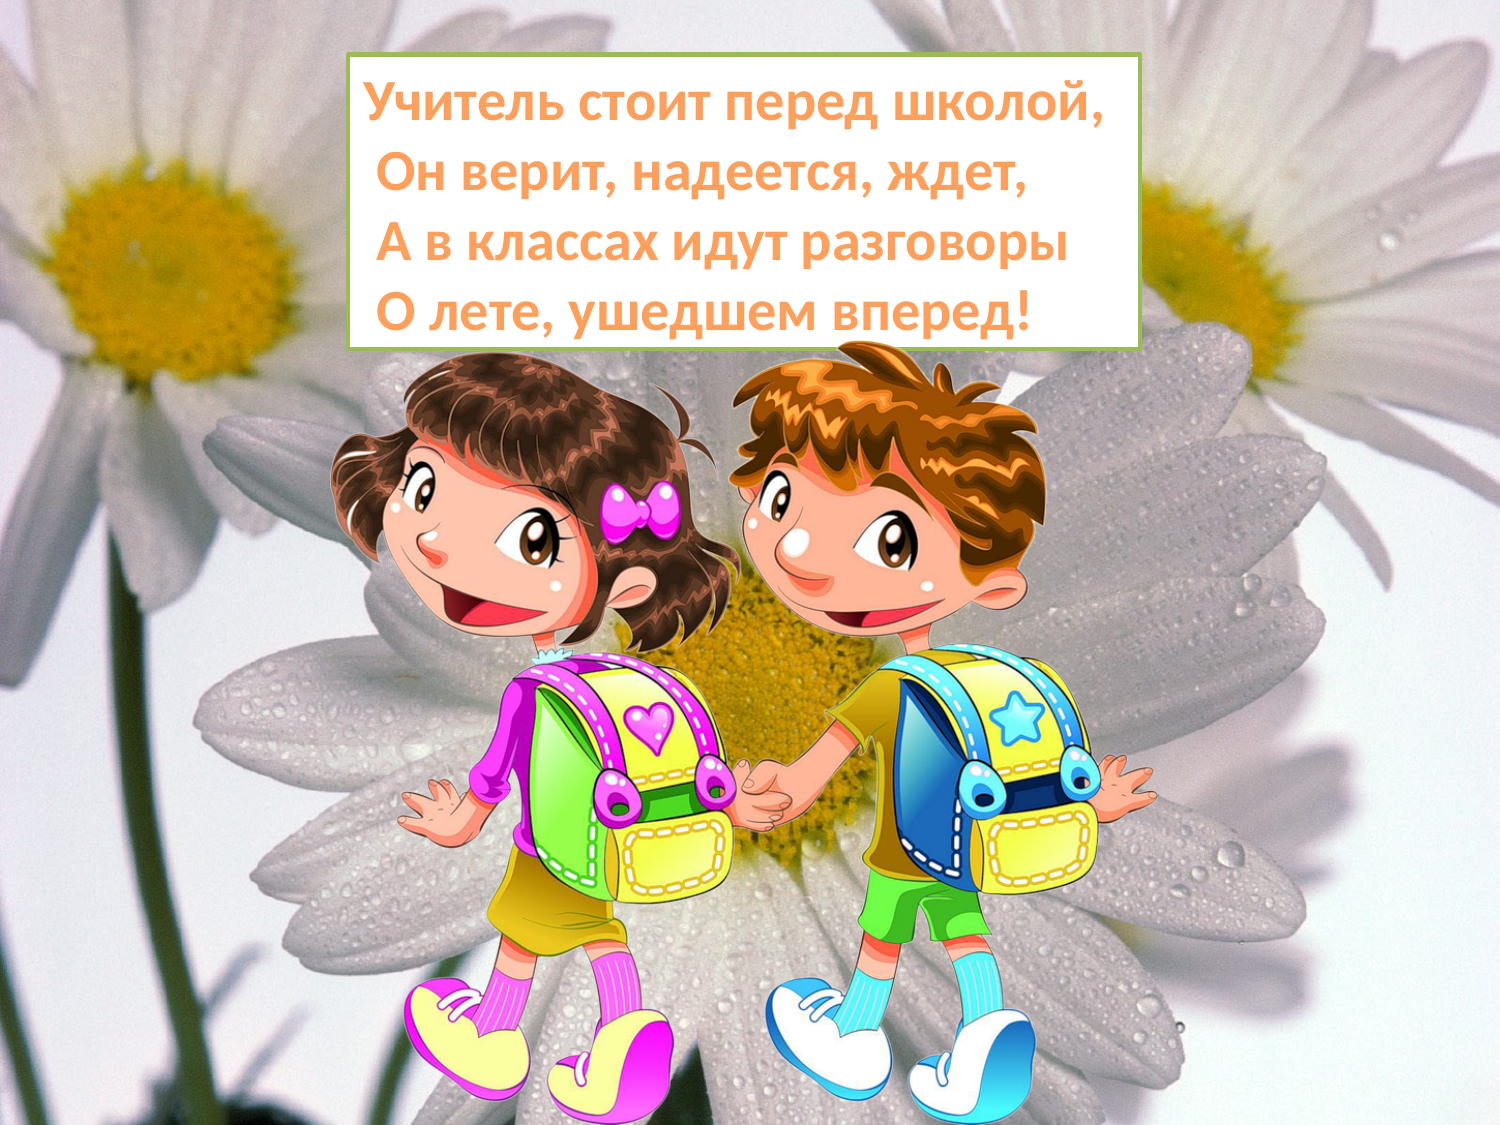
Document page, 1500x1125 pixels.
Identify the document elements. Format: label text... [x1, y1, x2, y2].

text_box Учитель стоит перед школой, Он верит, надеется, ждет, А в классах идут разговоры О лете, ушедшем вперед! [346, 52, 1142, 338]
picture [0, 0, 1500, 1125]
